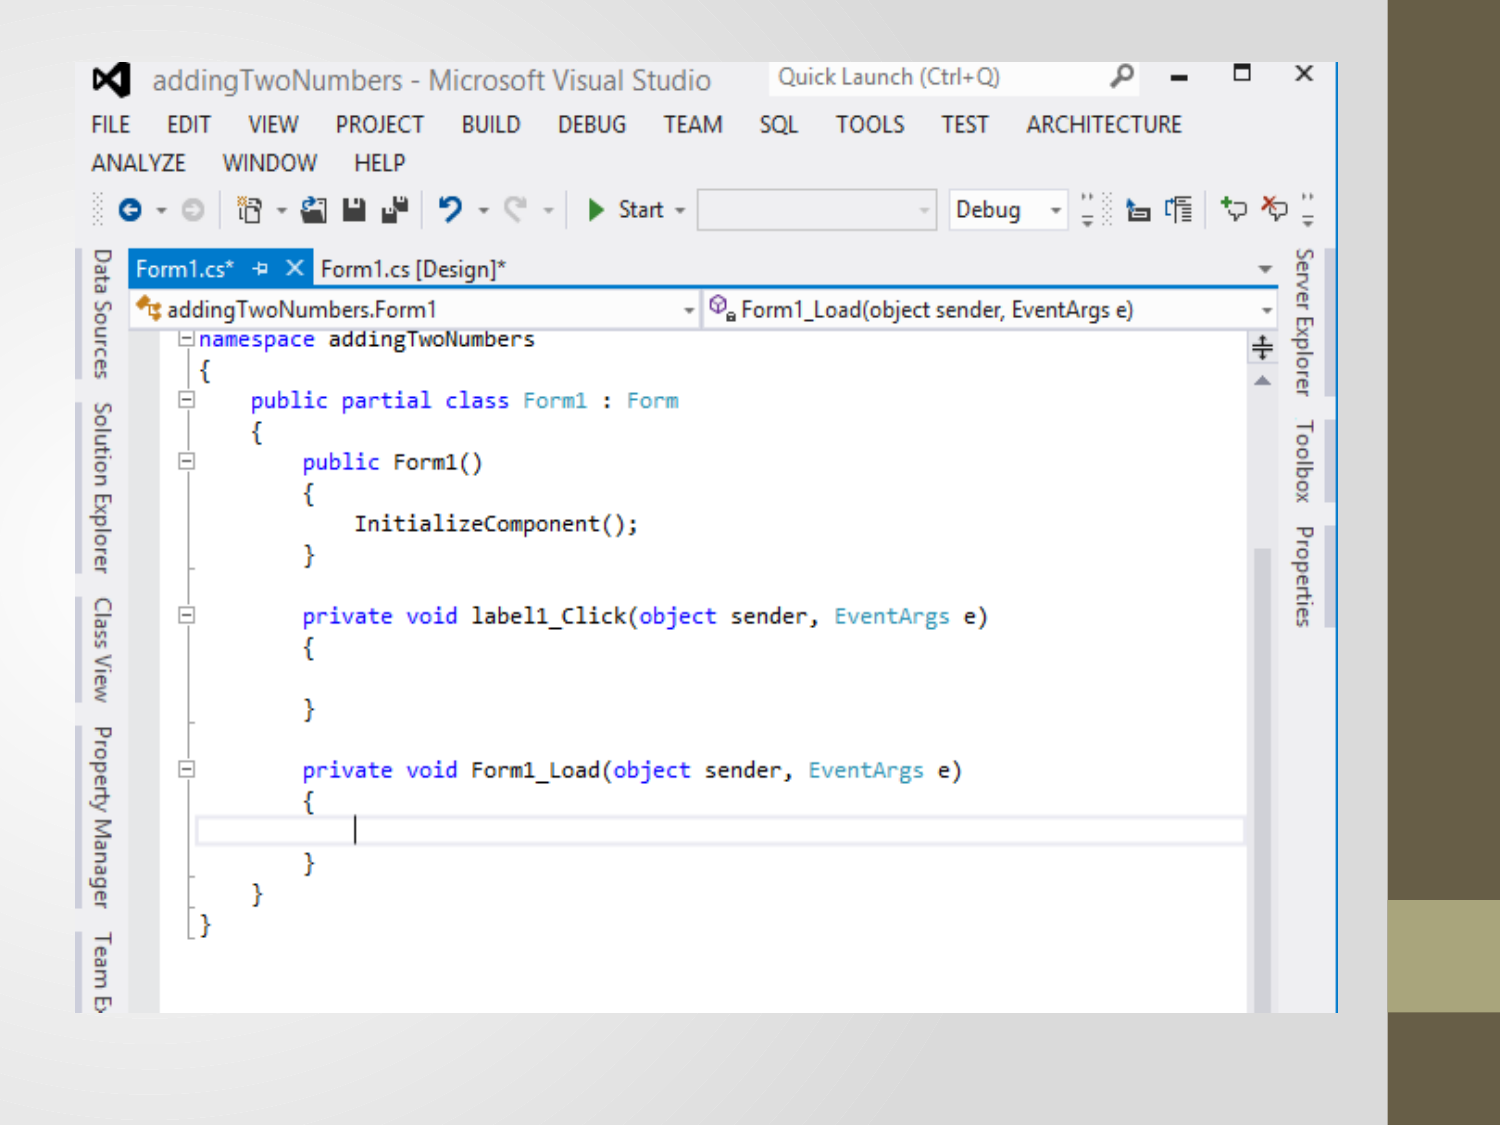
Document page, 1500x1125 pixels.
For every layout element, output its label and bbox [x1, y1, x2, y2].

list [74, 61, 1338, 1013]
